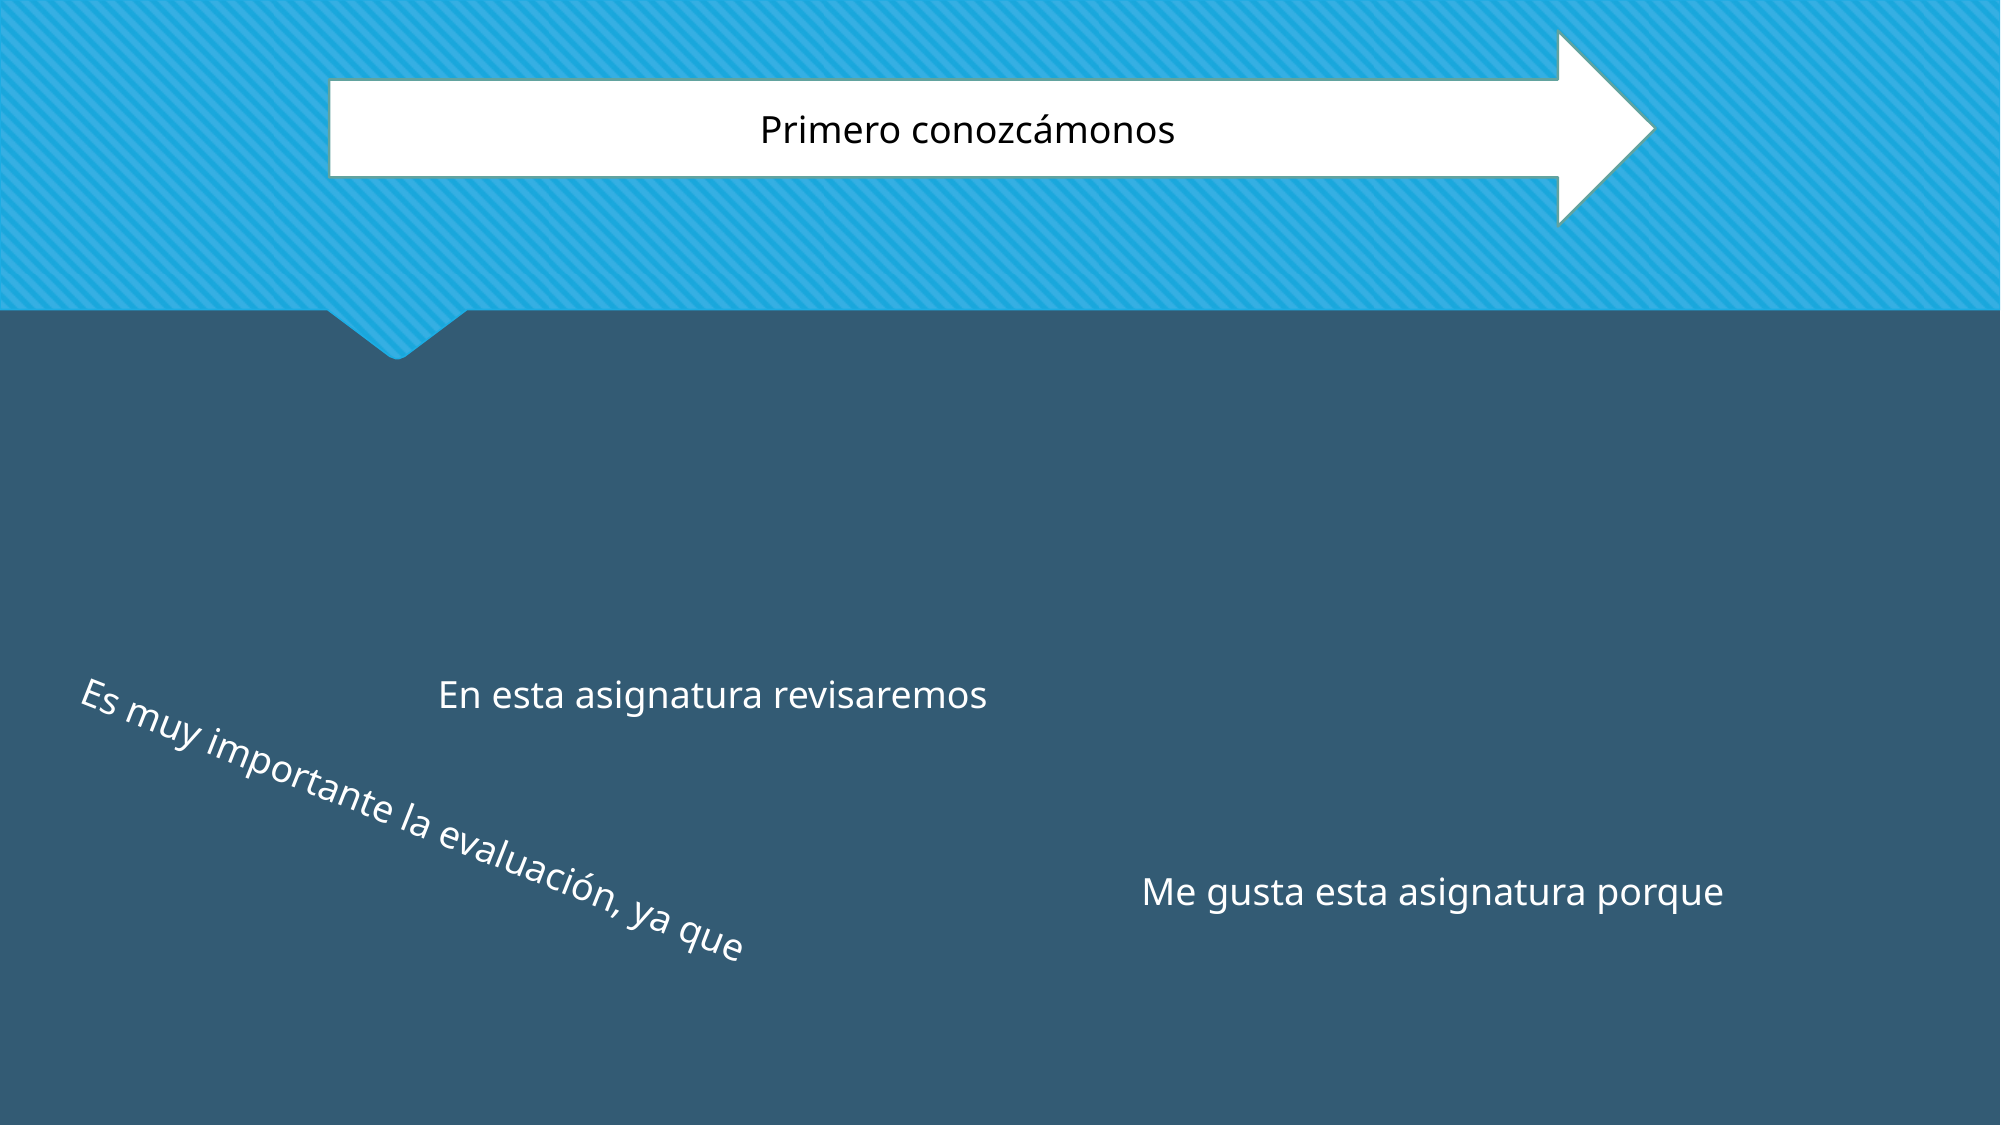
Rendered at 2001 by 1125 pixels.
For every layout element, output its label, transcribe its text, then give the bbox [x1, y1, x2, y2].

text_box Es muy importante la evaluación, ya que [58, 655, 824, 1004]
text_box Primero conozcámonos [327, 29, 1657, 228]
text_box En esta asignatura revisaremos [423, 664, 1096, 724]
text_box Me gusta esta asignatura porque [1126, 860, 1828, 921]
